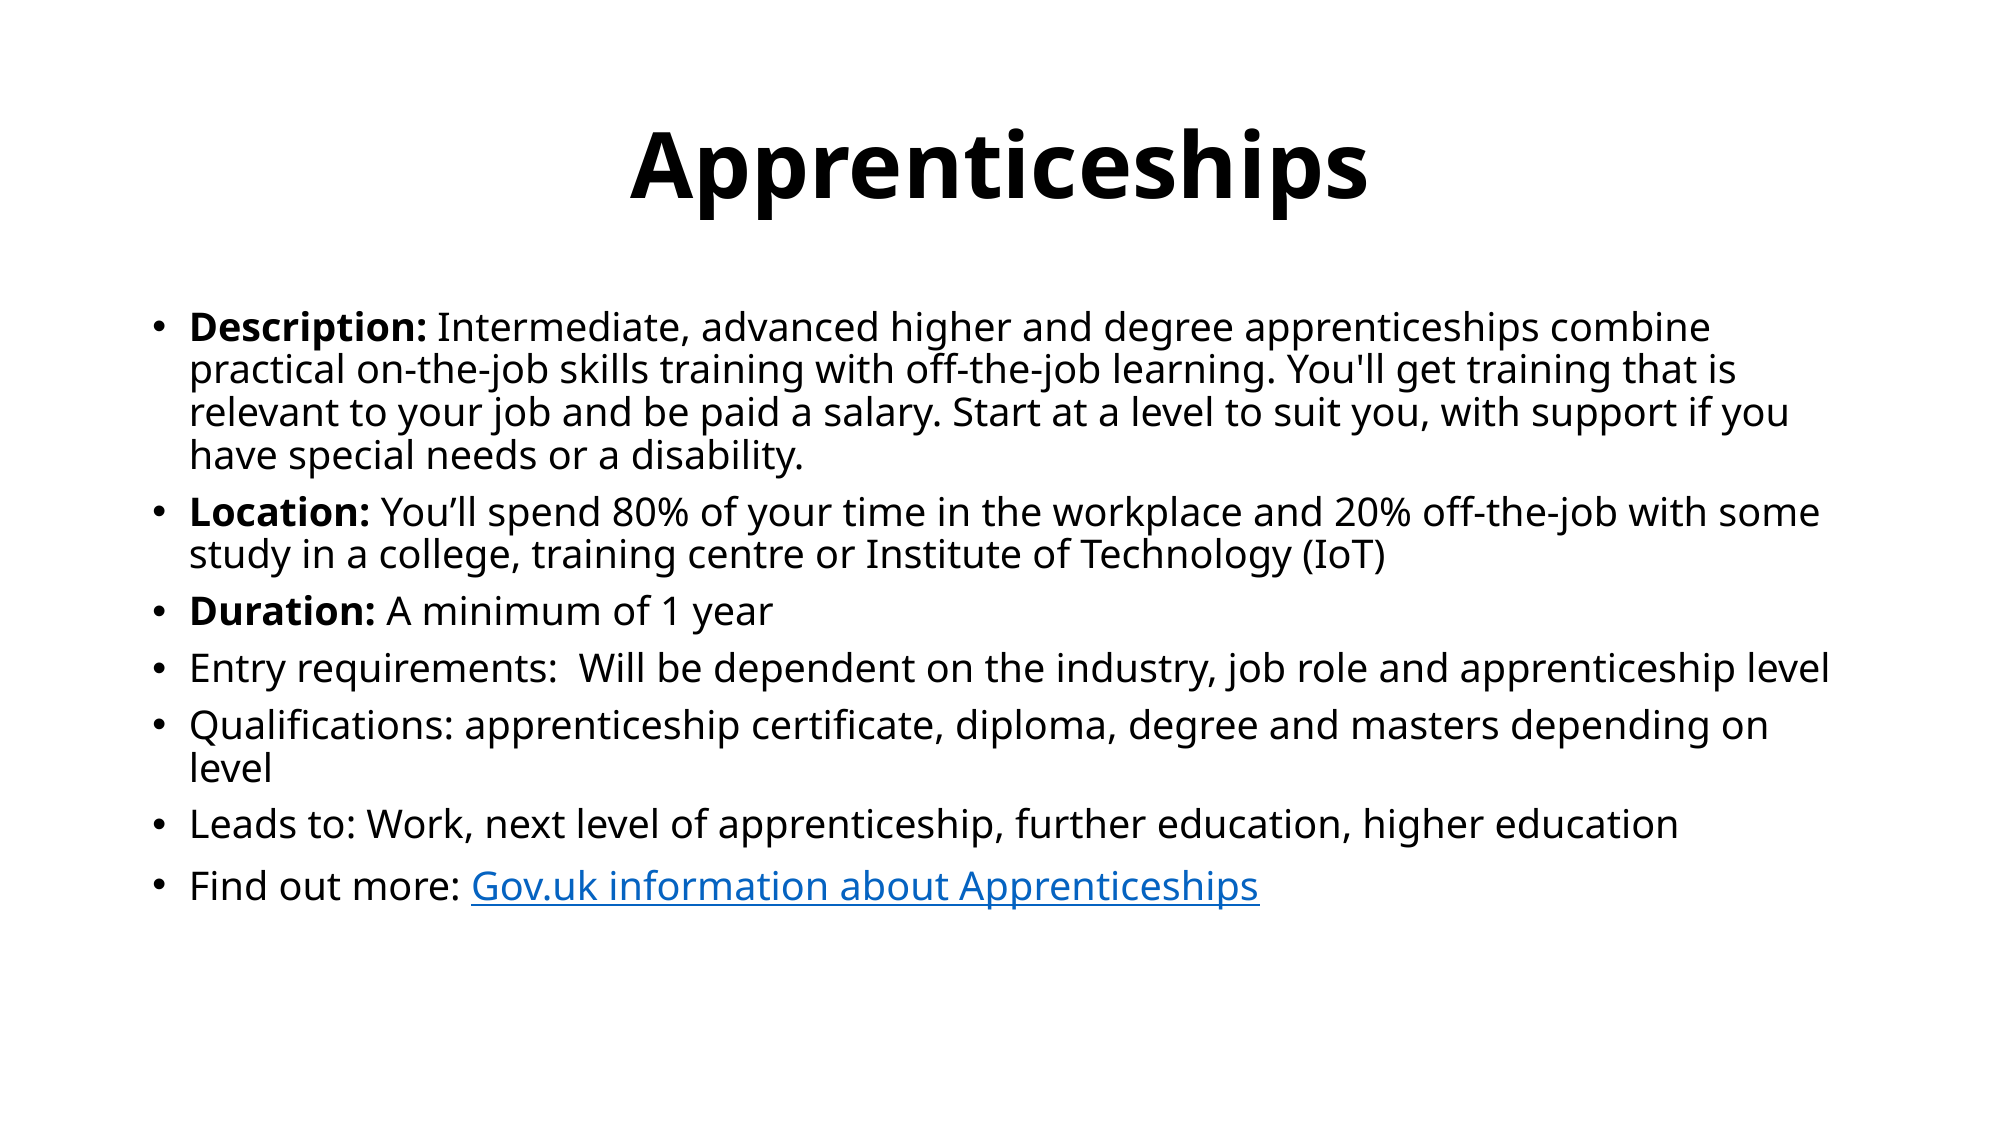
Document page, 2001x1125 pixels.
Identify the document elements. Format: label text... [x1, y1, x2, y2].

list Description: Intermediate, advanced higher and degree apprenticeships combine practical on-the-job skills training with off-the-job learning. You'll get training that is relevant to your job and be paid a salary. Start at a level to suit you, with support if you have special needs or a disability. Location: You’ll spend 80% of your time in the workplace and 20% off-the-job with some study in a college, training centre or Institute of Technology (IoT) Duration: A minimum of 1 year Entry requirements: Will be dependent on the industry, job role and apprenticeship level Qualifications: apprenticeship certificate, diploma, degree and masters depending on level Leads to: Work, next level of apprenticeship, further education, higher education Find out more: Gov.uk information about Apprenticeships [137, 299, 1863, 1014]
title Apprenticeships [137, 59, 1863, 278]
